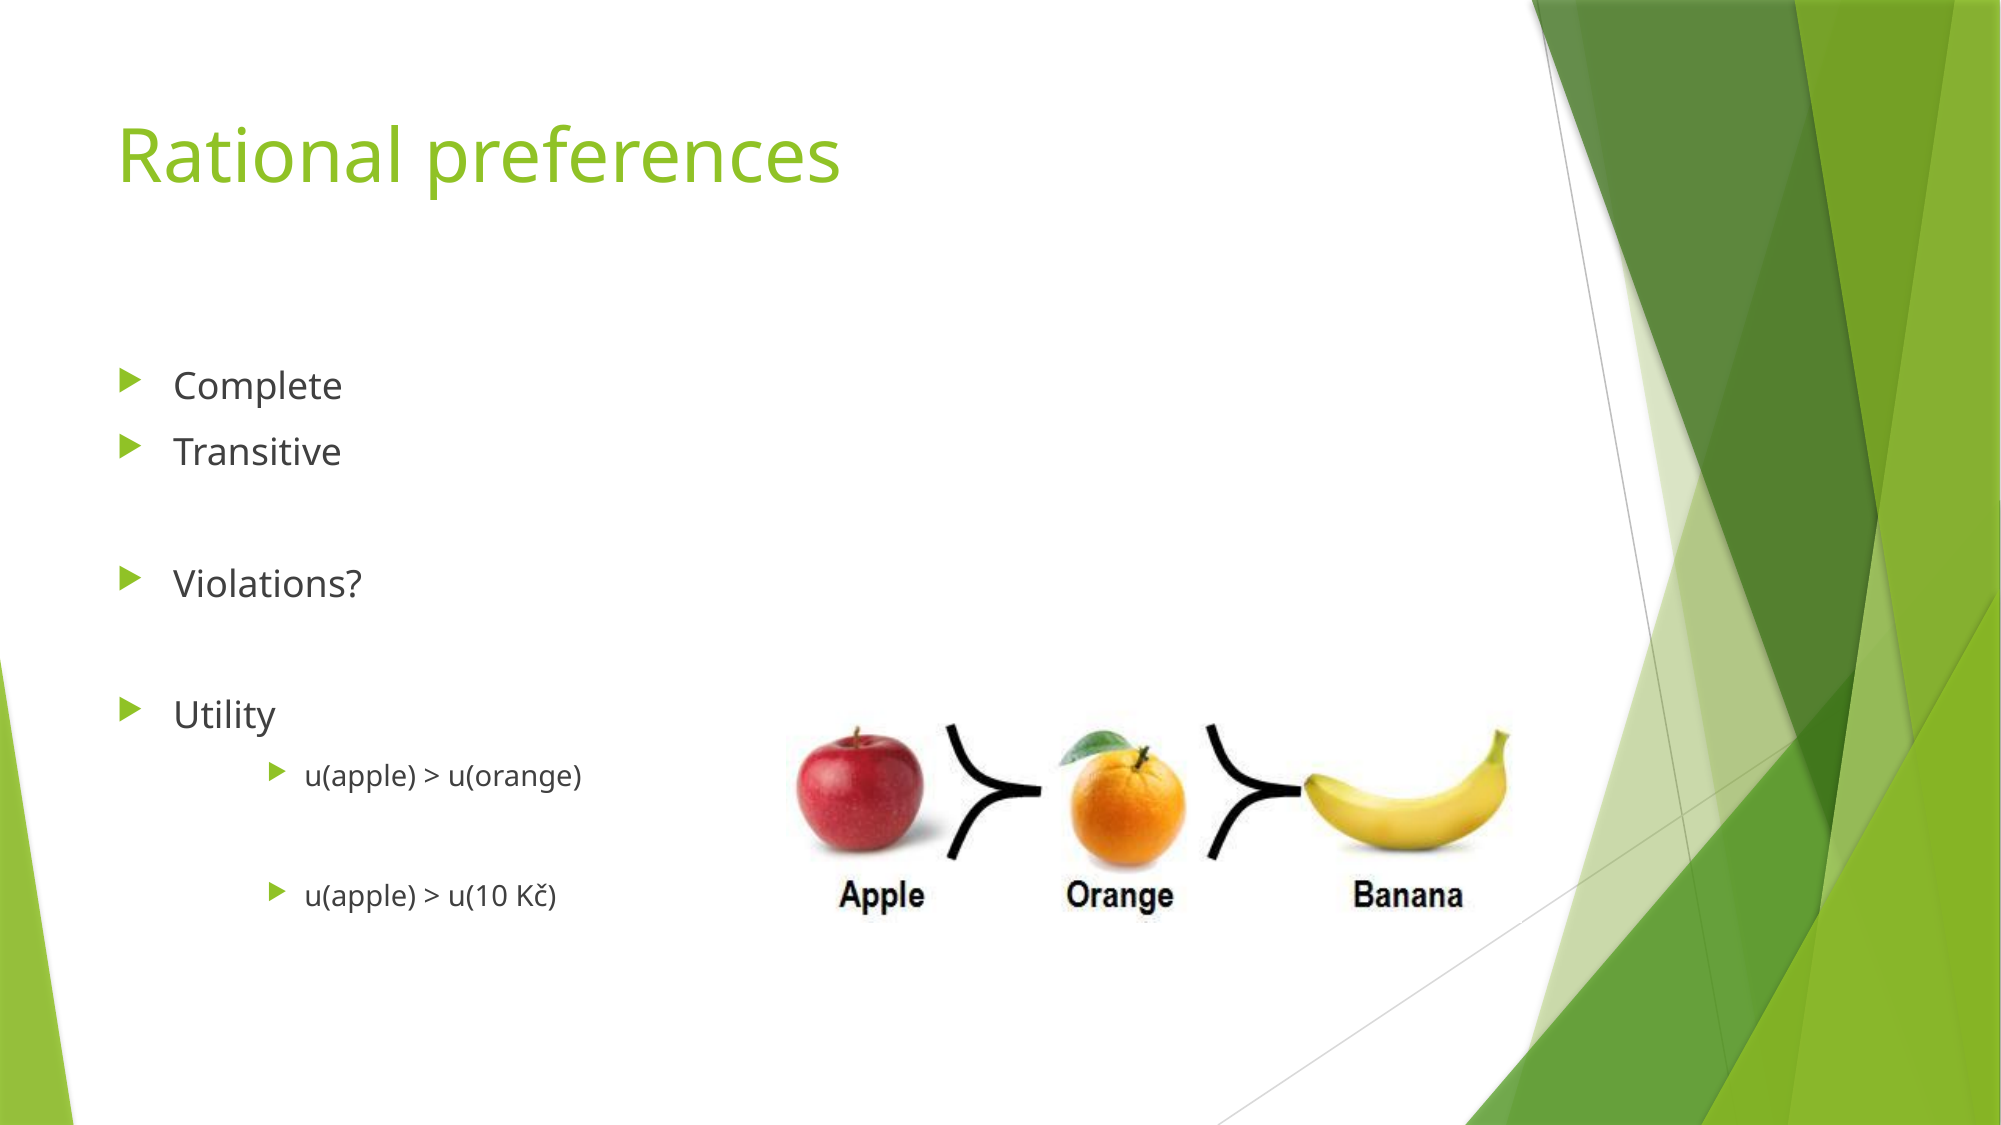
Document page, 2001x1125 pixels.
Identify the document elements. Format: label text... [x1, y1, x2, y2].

list Complete Transitive Violations? Utility u(apple) > u(orange) u(apple) > u(10 Kč) [101, 354, 1513, 992]
title Rational preferences [101, 99, 1513, 317]
picture [786, 685, 1522, 923]
